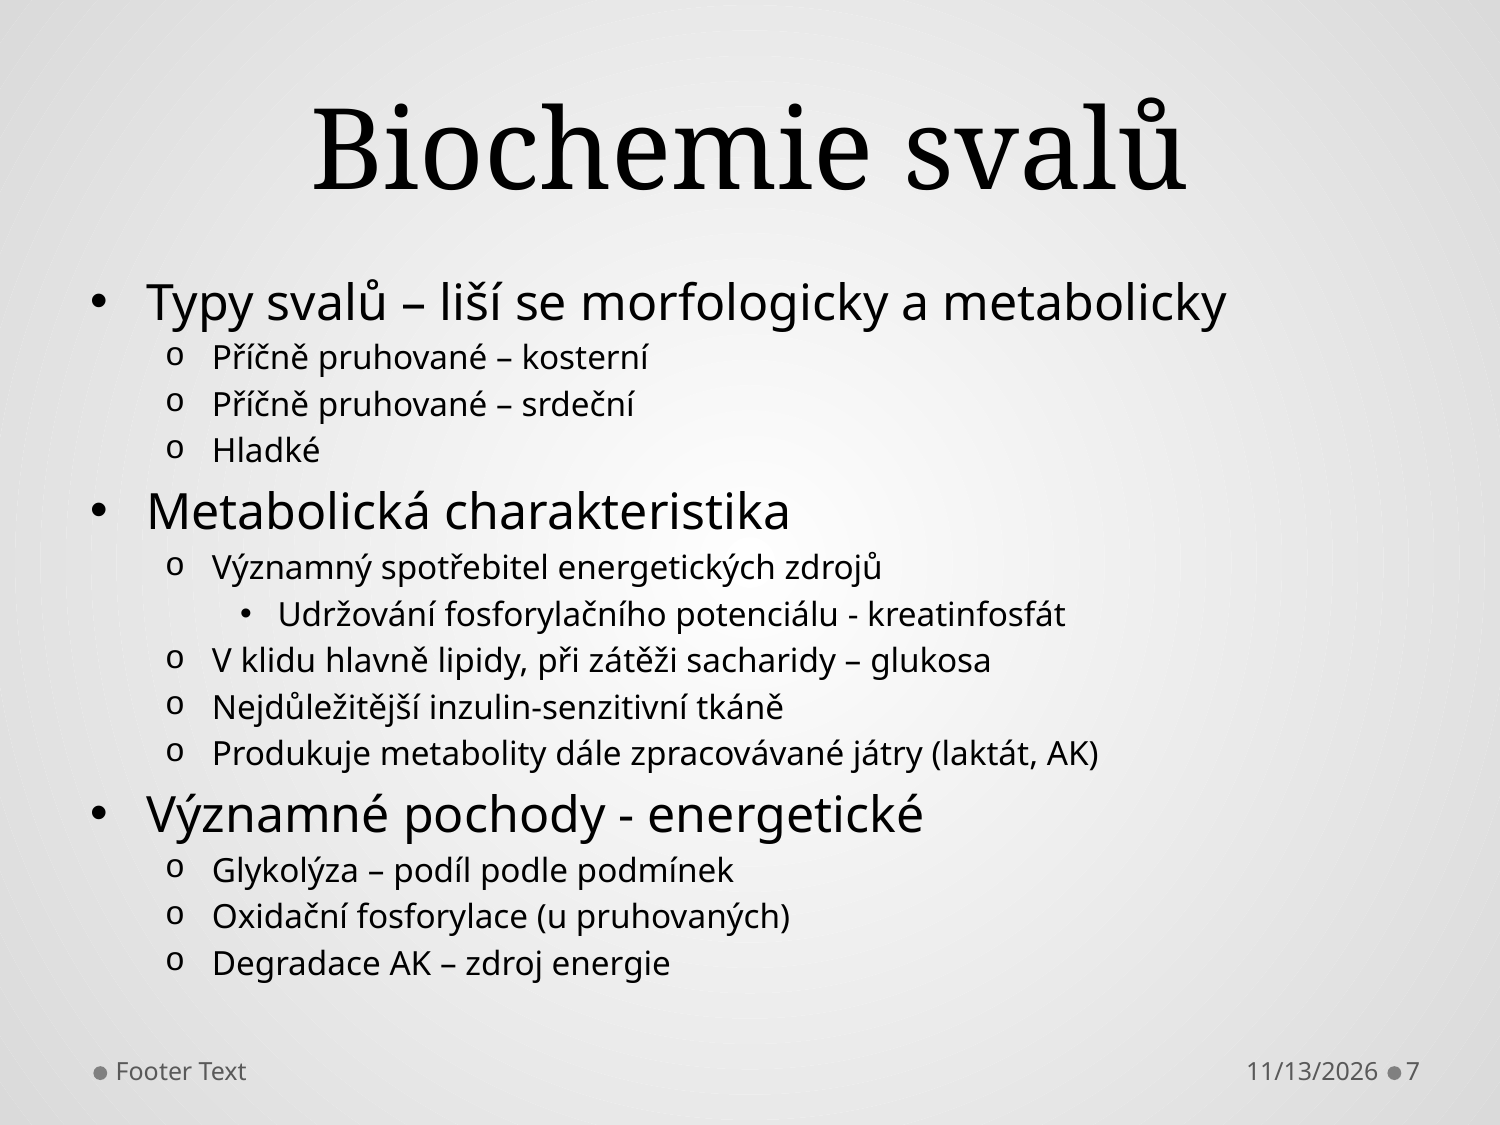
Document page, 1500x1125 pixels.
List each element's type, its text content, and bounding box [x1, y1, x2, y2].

list Typy svalů – liší se morfologicky a metabolicky Příčně pruhované – kosterní Příčně pruhované – srdeční Hladké Metabolická charakteristika Významný spotřebitel energetických zdrojů Udržování fosforylačního potenciálu - kreatinfosfát V klidu hlavně lipidy, při zátěži sacharidy – glukosa Nejdůležitější inzulin-senzitivní tkáně Produkuje metabolity dále zpracovávané játry (laktát, AK) Významné pochody - energetické Glykolýza – podíl podle podmínek Oxidační fosforylace (u pruhovaných) Degradace AK – zdroj energie [75, 262, 1425, 1005]
slide_number 7 [1401, 1042, 1494, 1103]
title Biochemie svalů [75, 0, 1425, 220]
footer Footer Text [108, 1042, 576, 1103]
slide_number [1043, 1042, 1386, 1103]
